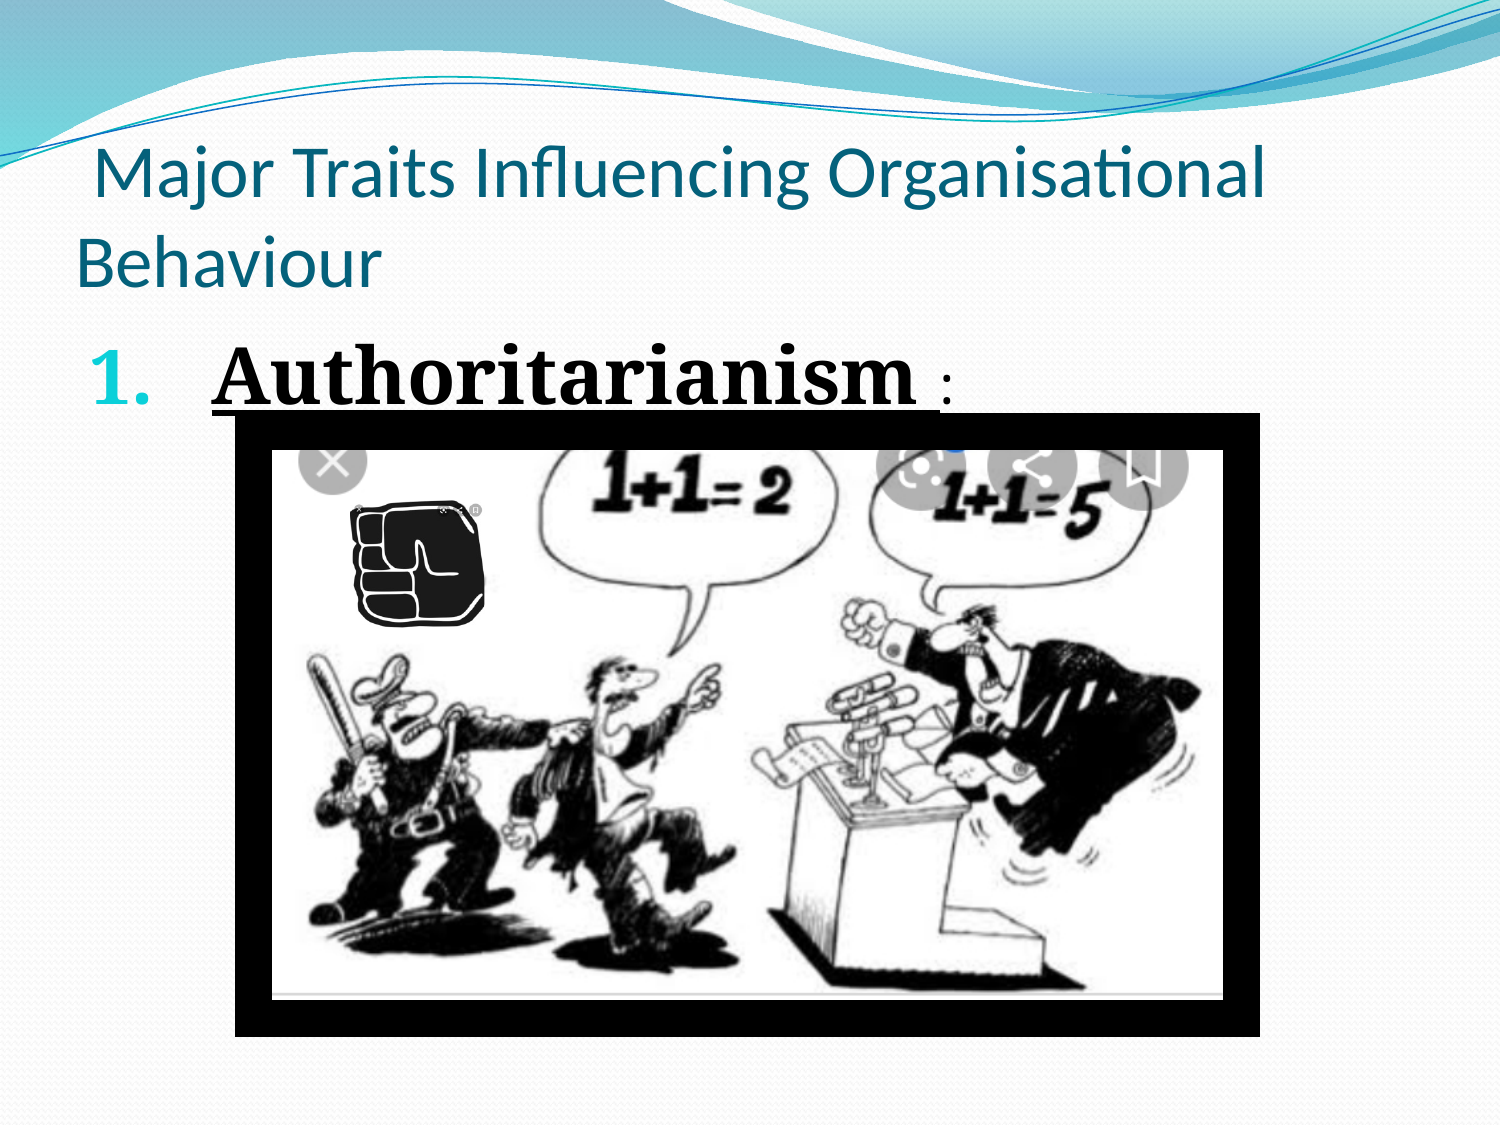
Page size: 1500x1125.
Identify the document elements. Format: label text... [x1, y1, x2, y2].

title Major Traits Influencing Organisational Behaviour [75, 115, 1425, 303]
picture [271, 449, 1223, 1001]
list Authoritarianism : [75, 317, 1425, 1088]
